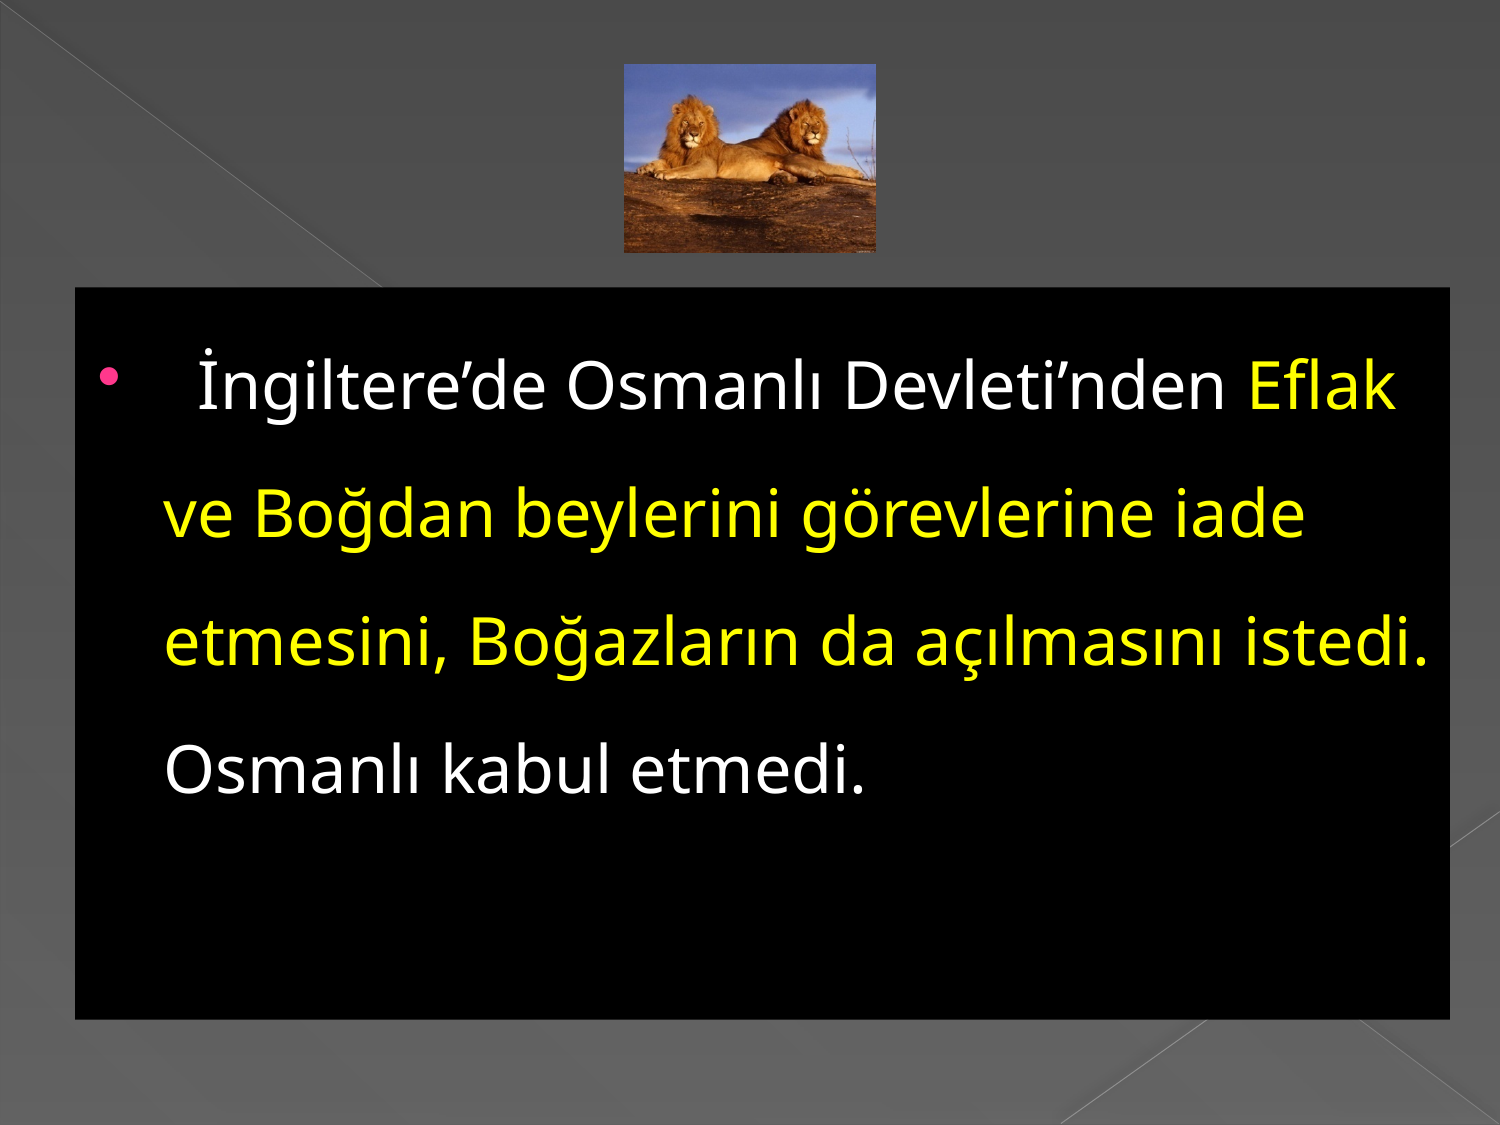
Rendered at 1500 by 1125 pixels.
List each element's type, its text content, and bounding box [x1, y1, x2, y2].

list İngiltere’de Osmanlı Devleti’nden Eflak ve Boğdan beylerini görevlerine iade etmesini, Boğazların da açılmasını istedi. Osmanlı kabul etmedi. [75, 287, 1450, 1020]
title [624, 64, 876, 253]
